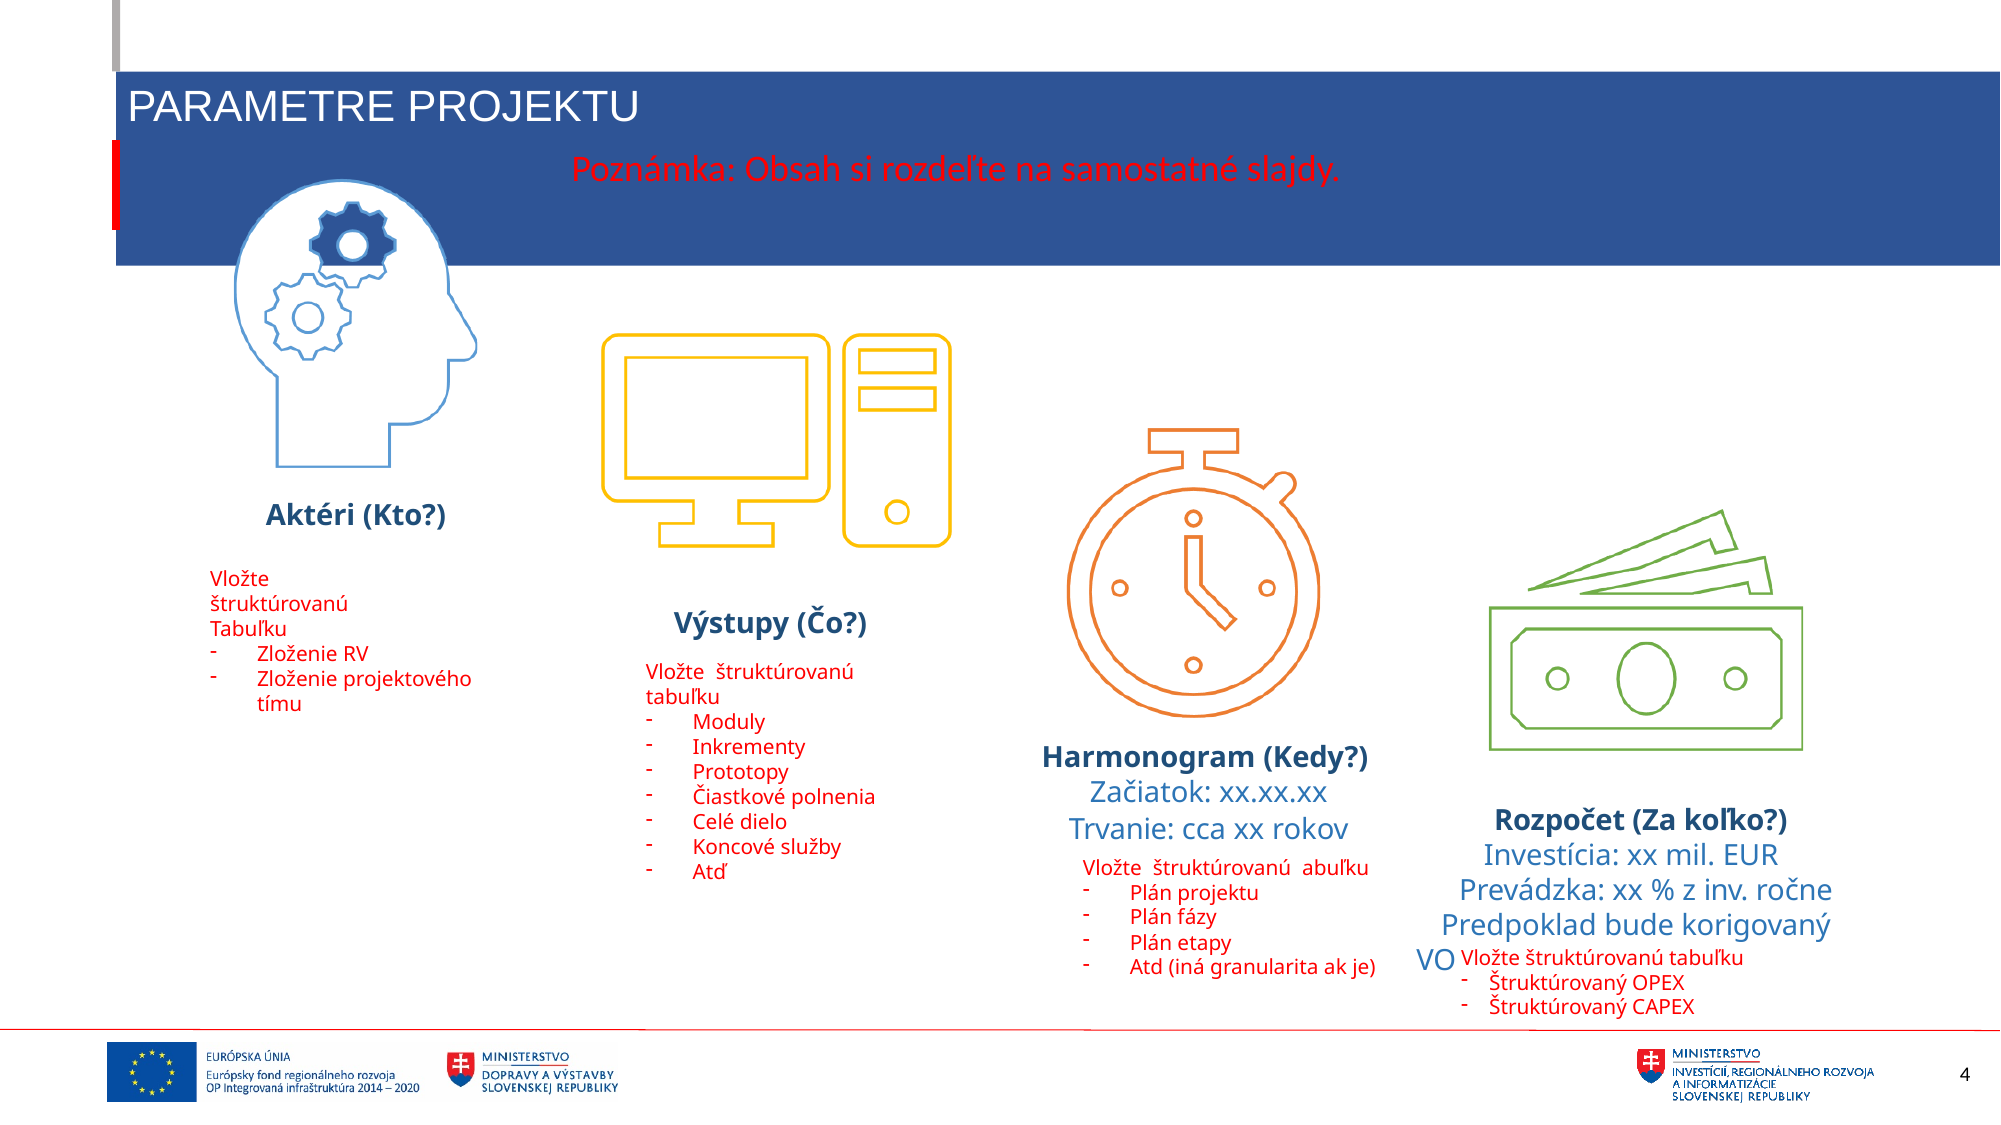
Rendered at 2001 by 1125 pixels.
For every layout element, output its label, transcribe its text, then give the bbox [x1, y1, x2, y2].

text_box Rozpočet (Za koľko?) Investícia: xx mil. EUR Prevádzka: xx % z inv. ročne Predpoklad bude korigovaný VO [1414, 799, 1878, 977]
text_box [233, 178, 478, 468]
text_box Vložte štruktúrovanú tabuľku Štruktúrovaný OPEX Štruktúrovaný CAPEX [1446, 936, 1850, 1027]
text_box Vložte štruktúrovanú tabuľku Moduly Inkrementy Prototopy Čiastkové polnenia Celé dielo Koncové služby Atď [631, 651, 943, 891]
picture [107, 1042, 618, 1102]
picture [1637, 1049, 1874, 1103]
slide_number 4 [1953, 1063, 1977, 1125]
text_box [595, 259, 957, 621]
text_box Vložte štruktúrovanú Tabuľku Zloženie RV Zloženie projektového tímu [195, 558, 507, 724]
text_box Vložte štruktúrovanú abuľku Plán projektu Plán fázy Plán etapy Atd (iná granularita ak je) [1068, 846, 1415, 987]
text_box Aktéri (Kto?) [261, 494, 451, 532]
title PARAMETRE PROJEKTU [116, 71, 2000, 266]
text_box Výstupy (Čo?) [667, 621, 874, 651]
text_box [112, 0, 121, 72]
text_box Harmonogram (Kedy?) Začiatok: xx.xx.xx Trvanie: cca xx rokov [1036, 736, 1373, 846]
text_box [1488, 509, 1804, 751]
text_box [1066, 428, 1321, 718]
text_box Poznámka: Obsah si rozdeľte na samostatné slajdy. [556, 136, 1357, 197]
